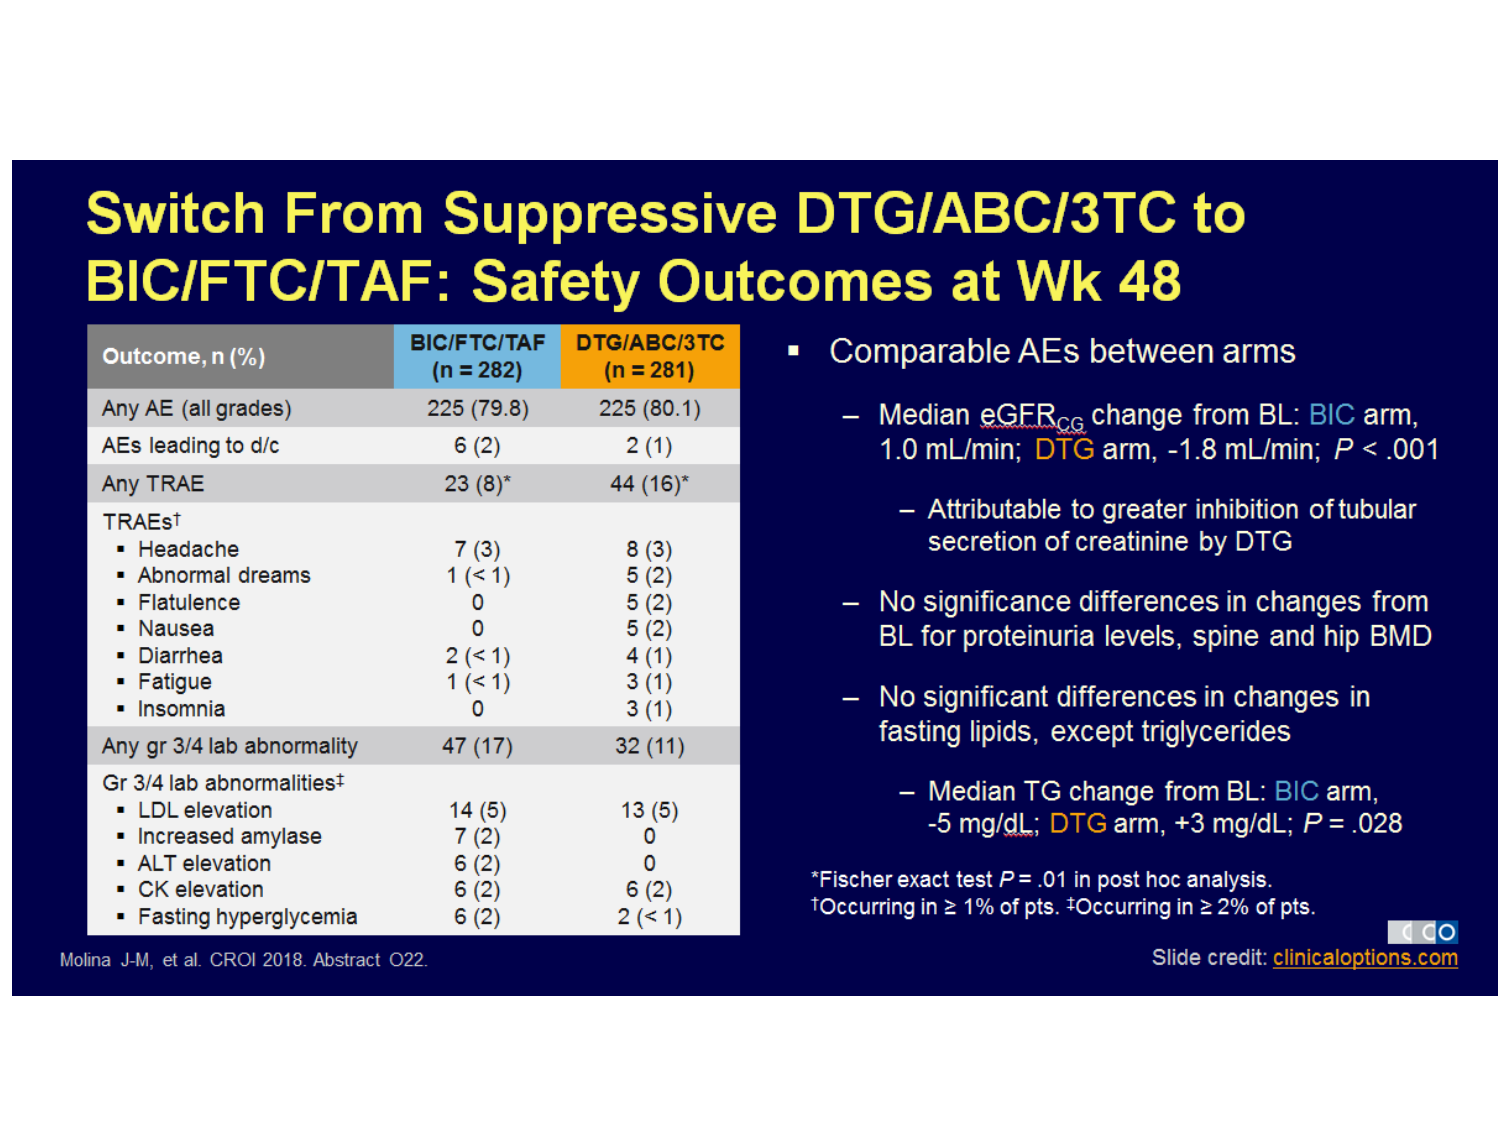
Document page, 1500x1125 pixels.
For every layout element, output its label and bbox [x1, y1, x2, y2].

picture [12, 160, 1498, 997]
